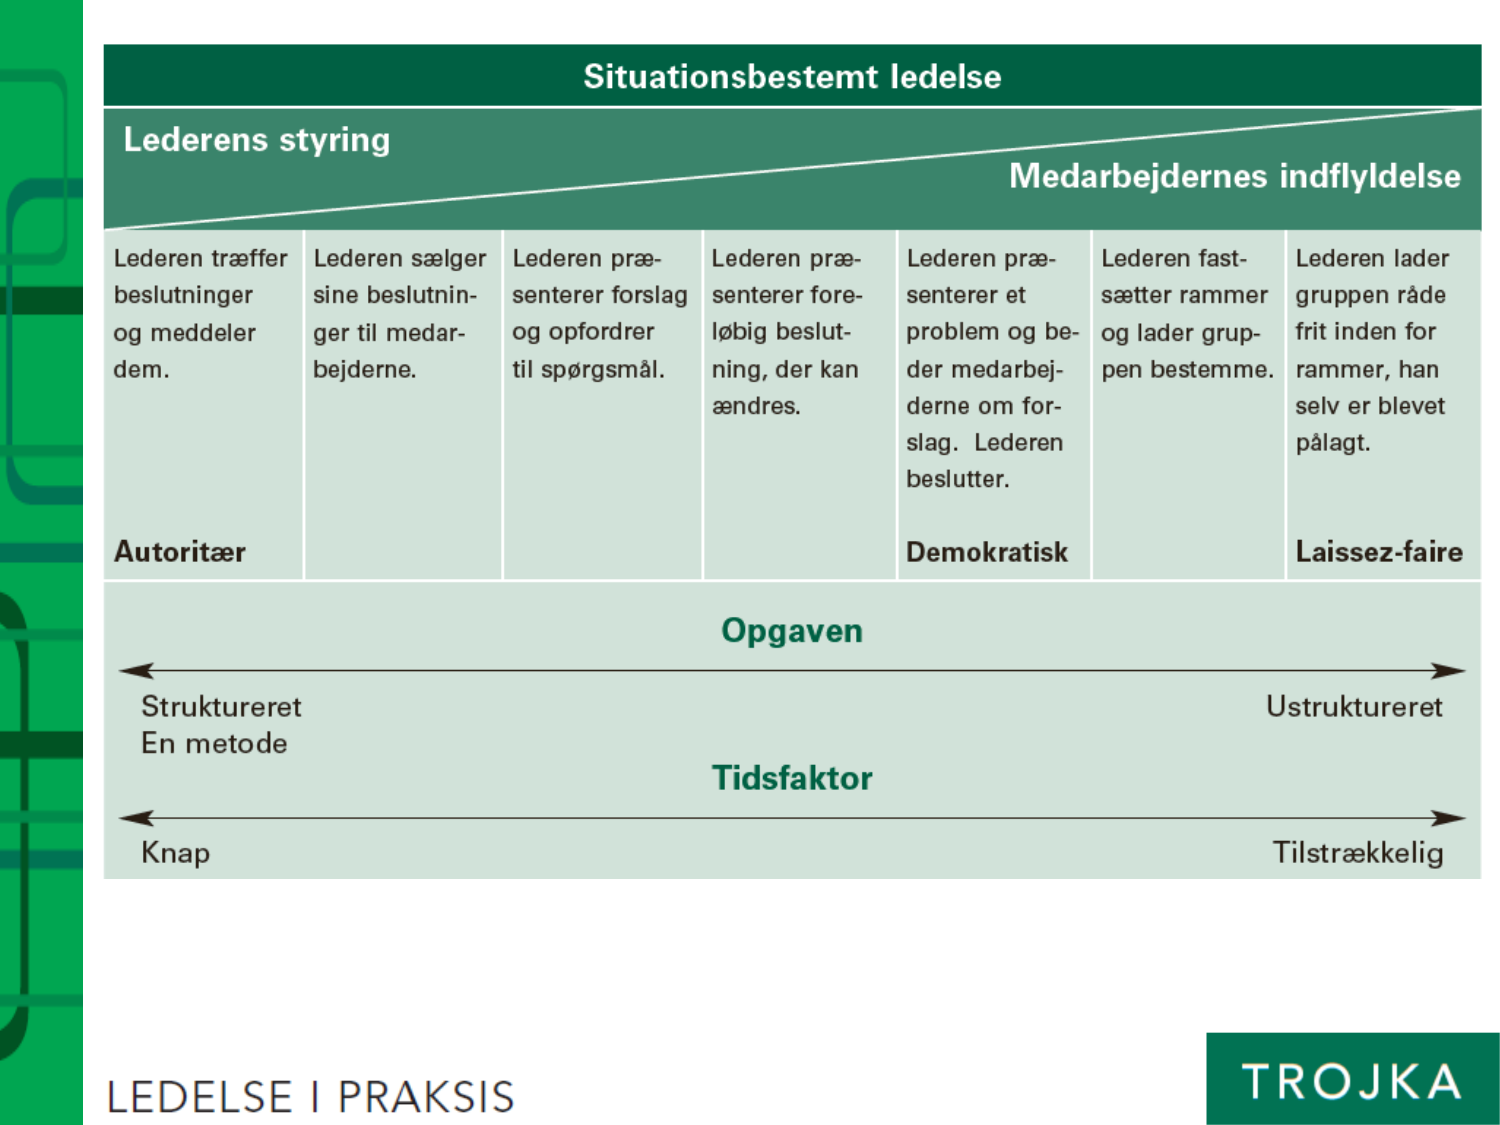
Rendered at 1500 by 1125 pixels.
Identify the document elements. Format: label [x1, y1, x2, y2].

picture [0, 0, 83, 1125]
picture [88, 1067, 530, 1125]
picture [1207, 1033, 1499, 1124]
picture [85, 30, 1498, 880]
